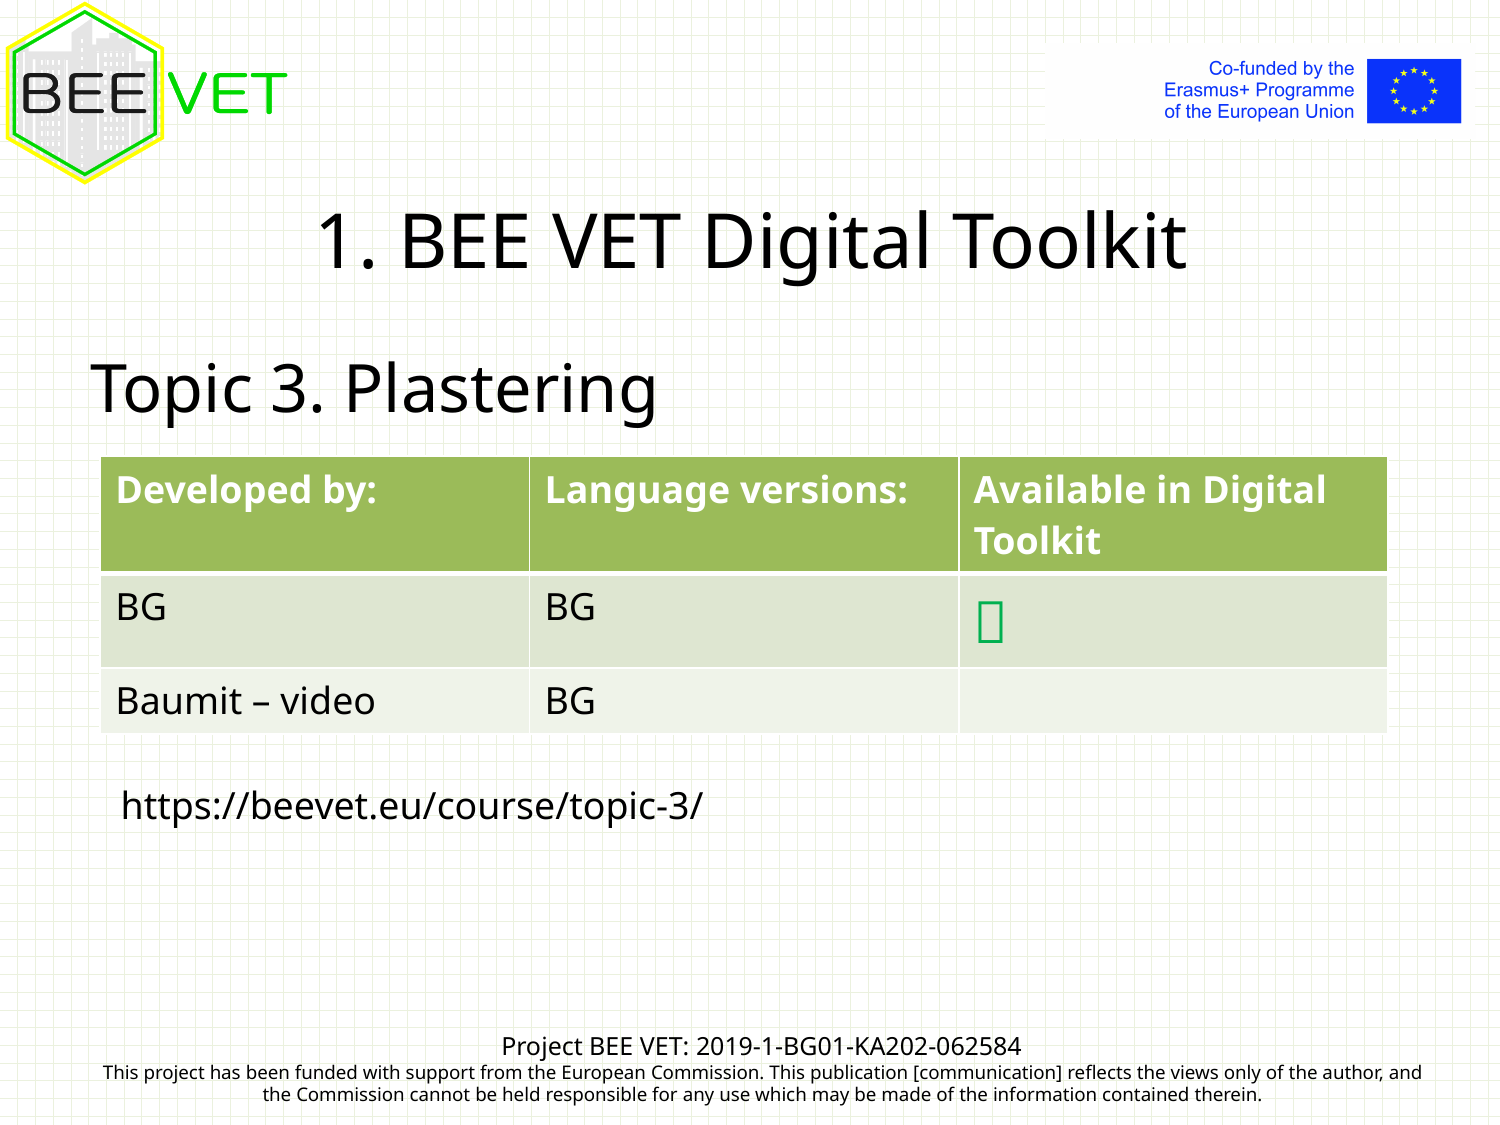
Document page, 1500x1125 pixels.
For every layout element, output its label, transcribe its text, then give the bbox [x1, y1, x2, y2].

table_cell [960, 669, 1387, 733]
table_header Developed by: [101, 457, 529, 571]
table_header Available in Digital Toolkit [960, 457, 1387, 571]
table_cell BG [530, 576, 958, 667]
picture [1045, 43, 1476, 139]
table_cell  [960, 576, 1387, 667]
table_cell BG [530, 669, 958, 733]
table_header Language versions: [530, 457, 958, 571]
table_cell Baumit – video [101, 669, 529, 733]
title 1. BEE VET Digital Toolkit [76, 184, 1427, 292]
text_box https://beevet.eu/course/topic-3/ [105, 775, 720, 835]
table_cell BG [101, 576, 529, 667]
list Topic 3. Plastering [75, 338, 1425, 1005]
